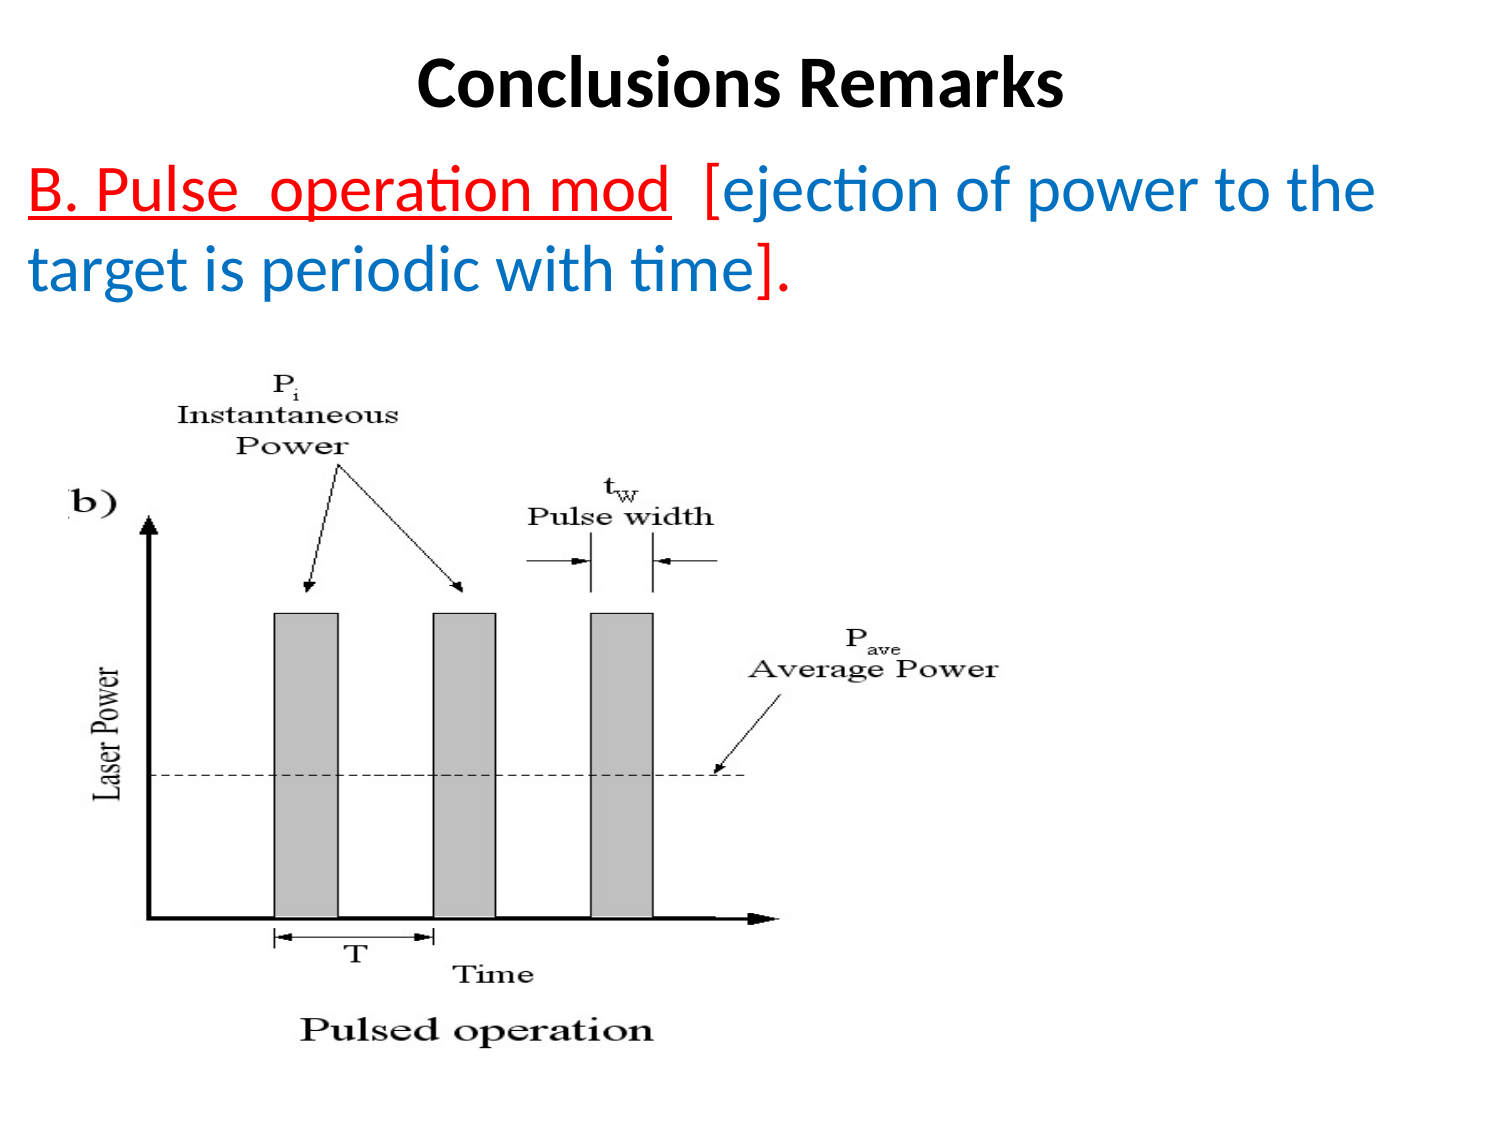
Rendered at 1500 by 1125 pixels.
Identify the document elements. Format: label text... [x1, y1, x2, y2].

picture [67, 362, 1056, 1075]
title Conclusions Remarks [0, 24, 1500, 130]
list B. Pulse operation mod [ejection of power to the target is periodic with time]. [12, 137, 1475, 1005]
